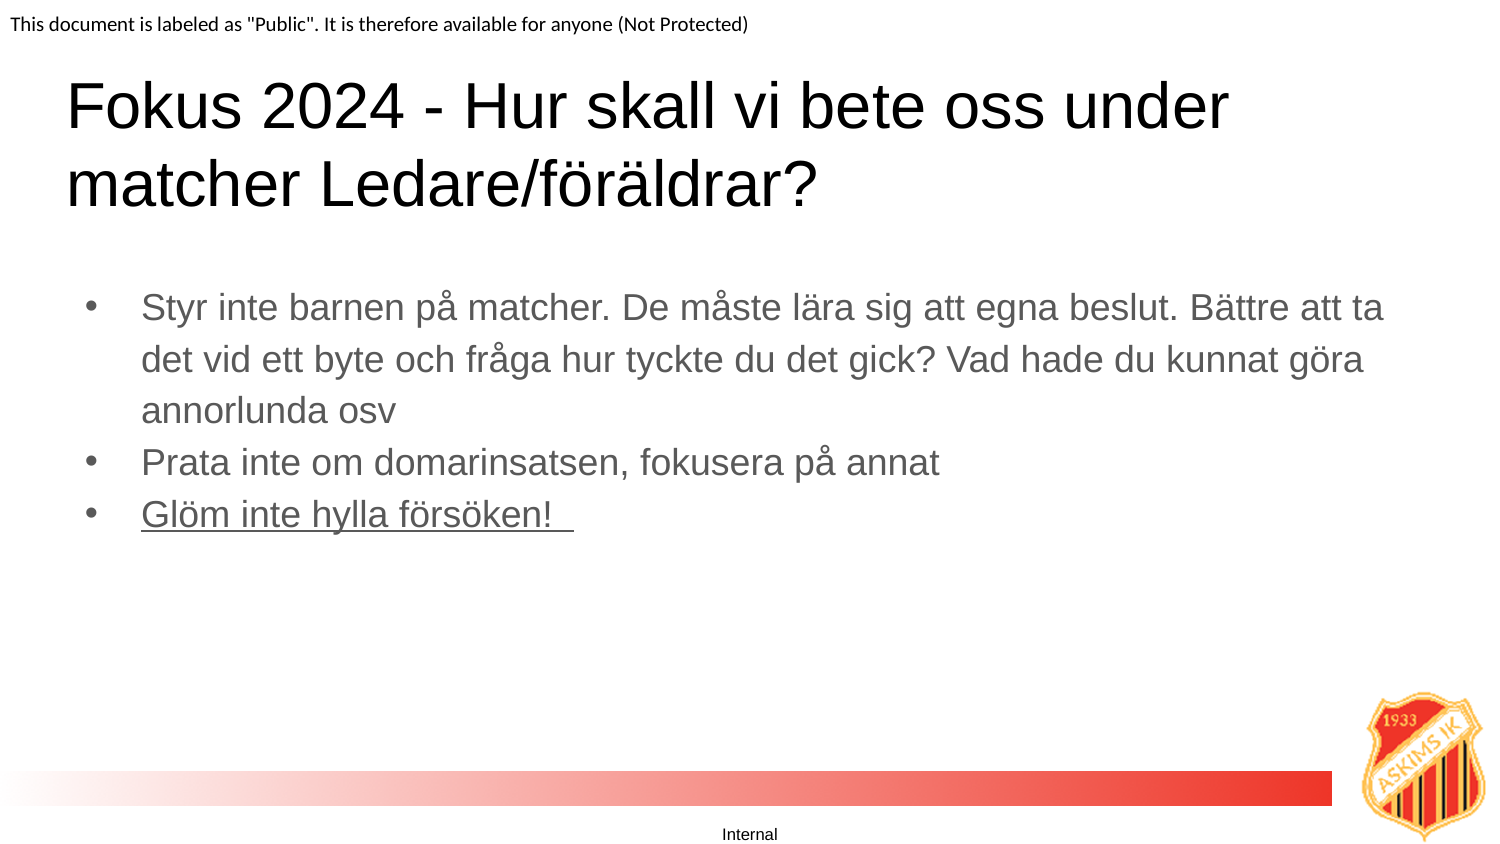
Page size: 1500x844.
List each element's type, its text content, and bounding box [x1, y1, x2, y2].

title Fokus 2024 - Hur skall vi bete oss under matcher Ledare/föräldrar? [51, 48, 1449, 142]
picture [0, 688, 1498, 844]
list Styr inte barnen på matcher. De måste lära sig att egna beslut. Bättre att ta det vid ett byte och fråga hur tyckte du det gick? Vad hade du kunnat göra annorlunda osv Prata inte om domarinsatsen, fokusera på annat Glöm inte hylla försöken! [51, 261, 1449, 687]
